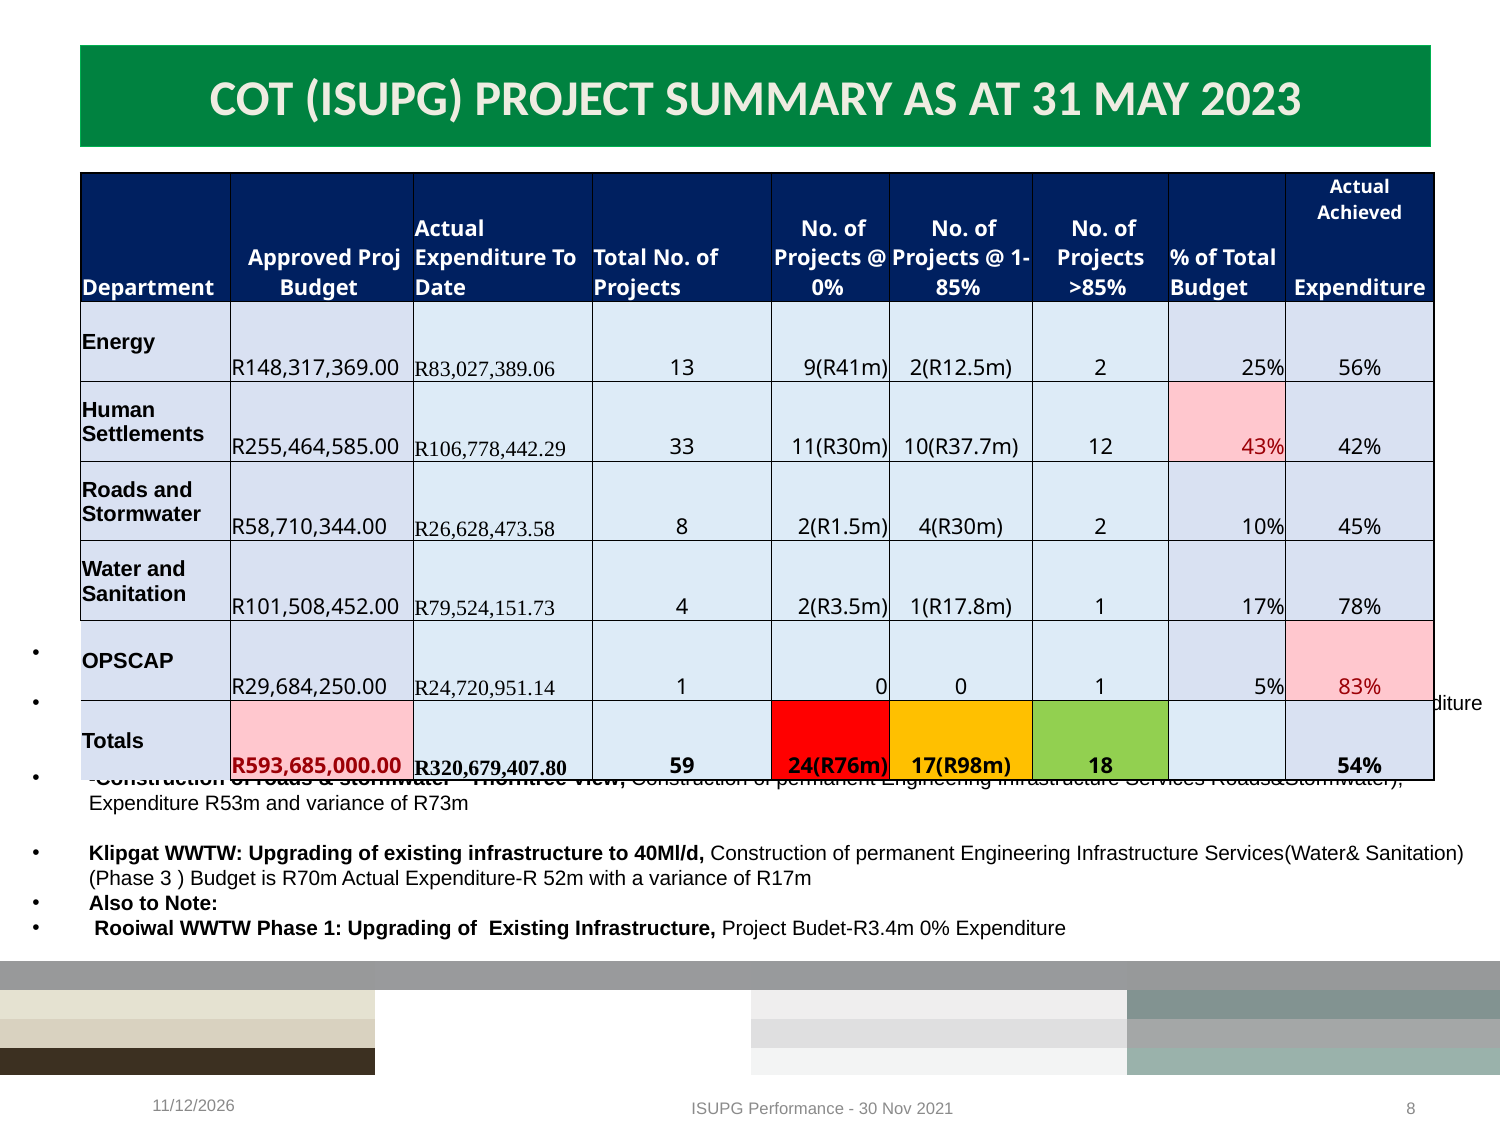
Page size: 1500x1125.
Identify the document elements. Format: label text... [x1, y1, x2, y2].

footer ISUPG Performance - 30 Nov 2021 [587, 1077, 1063, 1125]
table_cell R106,778,442.29 [414, 382, 592, 461]
table_cell R83,027,389.06 [414, 302, 592, 381]
table_cell 1 [1033, 621, 1168, 700]
table_cell Roads and Stormwater [81, 462, 230, 540]
table_cell 2(R12.5m) [890, 302, 1032, 381]
table_cell 1 [593, 621, 771, 700]
table_header No. of Projects @ 0% [772, 174, 889, 301]
table_cell 2(R1.5m) [772, 462, 889, 540]
table_cell 78% [1286, 541, 1433, 620]
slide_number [137, 1074, 488, 1125]
table_cell 0 [772, 621, 889, 700]
picture [0, 961, 1500, 1075]
table_cell 83% [1286, 621, 1433, 700]
table_cell OPSCAP [81, 621, 230, 700]
table_cell 1 [1033, 541, 1168, 620]
table_cell Human Settlements [81, 382, 230, 461]
table_cell 17% [1169, 541, 1285, 620]
table_cell Totals [81, 701, 230, 780]
table_header No. of Projects @ 1-85% [890, 174, 1032, 301]
table_cell 24(R76m) [772, 701, 889, 779]
table_cell R101,508,452.00 [231, 541, 413, 620]
table_cell 42% [1286, 382, 1433, 461]
table_cell 0 [890, 621, 1032, 700]
table_cell R148,317,369.00 [231, 302, 413, 381]
table_cell R79,524,151.73 [414, 541, 592, 620]
text_box COT (ISUPG) PROJECT SUMMARY AS AT 31 MAY 2023 [80, 45, 1431, 147]
table_header % of Total Budget [1169, 174, 1285, 301]
table_cell 11(R30m) [772, 382, 889, 461]
table_header Actual Expenditure To Date [414, 174, 592, 301]
table_cell Water and Sanitation [81, 541, 230, 620]
table_cell 54% [1286, 701, 1433, 779]
table_cell R320,679,407.80 [414, 701, 592, 779]
table_cell R593,685,000.00 [231, 701, 413, 779]
table_header Total No. of Projects [593, 174, 771, 301]
table_cell R255,464,585.00 [231, 382, 413, 461]
table_cell 10% [1169, 462, 1285, 540]
table_cell 33 [593, 382, 771, 461]
table_cell [1169, 701, 1285, 779]
table_cell 45% [1286, 462, 1433, 540]
table_cell 18 [1033, 701, 1168, 779]
table_cell 2 [1033, 462, 1168, 540]
table_cell 4 [593, 541, 771, 620]
table_cell 2(R3.5m) [772, 541, 889, 620]
text_box These projects on which the City is spending on include the following: - Sewer Reticulation Kudube 5 Informal Settlement, Construction of Permanent Engineering Infrastructure Services(Water & Sanitation), Expenditure R27m -Construction of roads & stormwater - Thorntree View, Construction of permanent Engineering Infrastructure Services Roads&Stormwater), Expenditure R53m and variance of R73m Klipgat WWTW: Upgrading of existing infrastructure to 40Ml/d, Construction of permanent Engineering Infrastructure Services(Water& Sanitation) (Phase 3 ) Budget is R70m Actual Expenditure-R 52m with a variance of R17m Also to Note: Rooiwal WWTW Phase 1: Upgrading of Existing Infrastructure, Project Budet-R3.4m 0% Expenditure [17, 562, 1500, 1031]
table_cell 4(R30m) [890, 462, 1032, 540]
slide_number 8 [1112, 1077, 1431, 1125]
table_cell 10(R37.7m) [890, 382, 1032, 461]
table_cell R24,720,951.14 [414, 621, 592, 700]
table_cell 8 [593, 462, 771, 540]
table_header Department [82, 174, 230, 301]
table_header Actual Achieved [1286, 174, 1433, 222]
table_cell 56% [1286, 302, 1433, 381]
table_cell Expenditure [1286, 222, 1433, 301]
table_cell 2 [1033, 302, 1168, 381]
table_cell 9(R41m) [772, 302, 889, 381]
table_cell R29,684,250.00 [231, 621, 413, 700]
table_cell 43% [1169, 382, 1285, 461]
table_header No. of Projects >85% [1033, 174, 1168, 301]
table_cell 17(R98m) [890, 701, 1032, 779]
table_cell R26,628,473.58 [414, 462, 592, 540]
table_cell 5% [1169, 621, 1285, 700]
table_cell 59 [593, 701, 771, 779]
table_cell 13 [593, 302, 771, 381]
table_cell Energy [81, 302, 230, 381]
table_cell 1(R17.8m) [890, 541, 1032, 620]
table_header Approved Proj Budget [231, 174, 413, 301]
table_cell 25% [1169, 302, 1285, 381]
table_cell R58,710,344.00 [231, 462, 413, 540]
table_cell 12 [1033, 382, 1168, 461]
